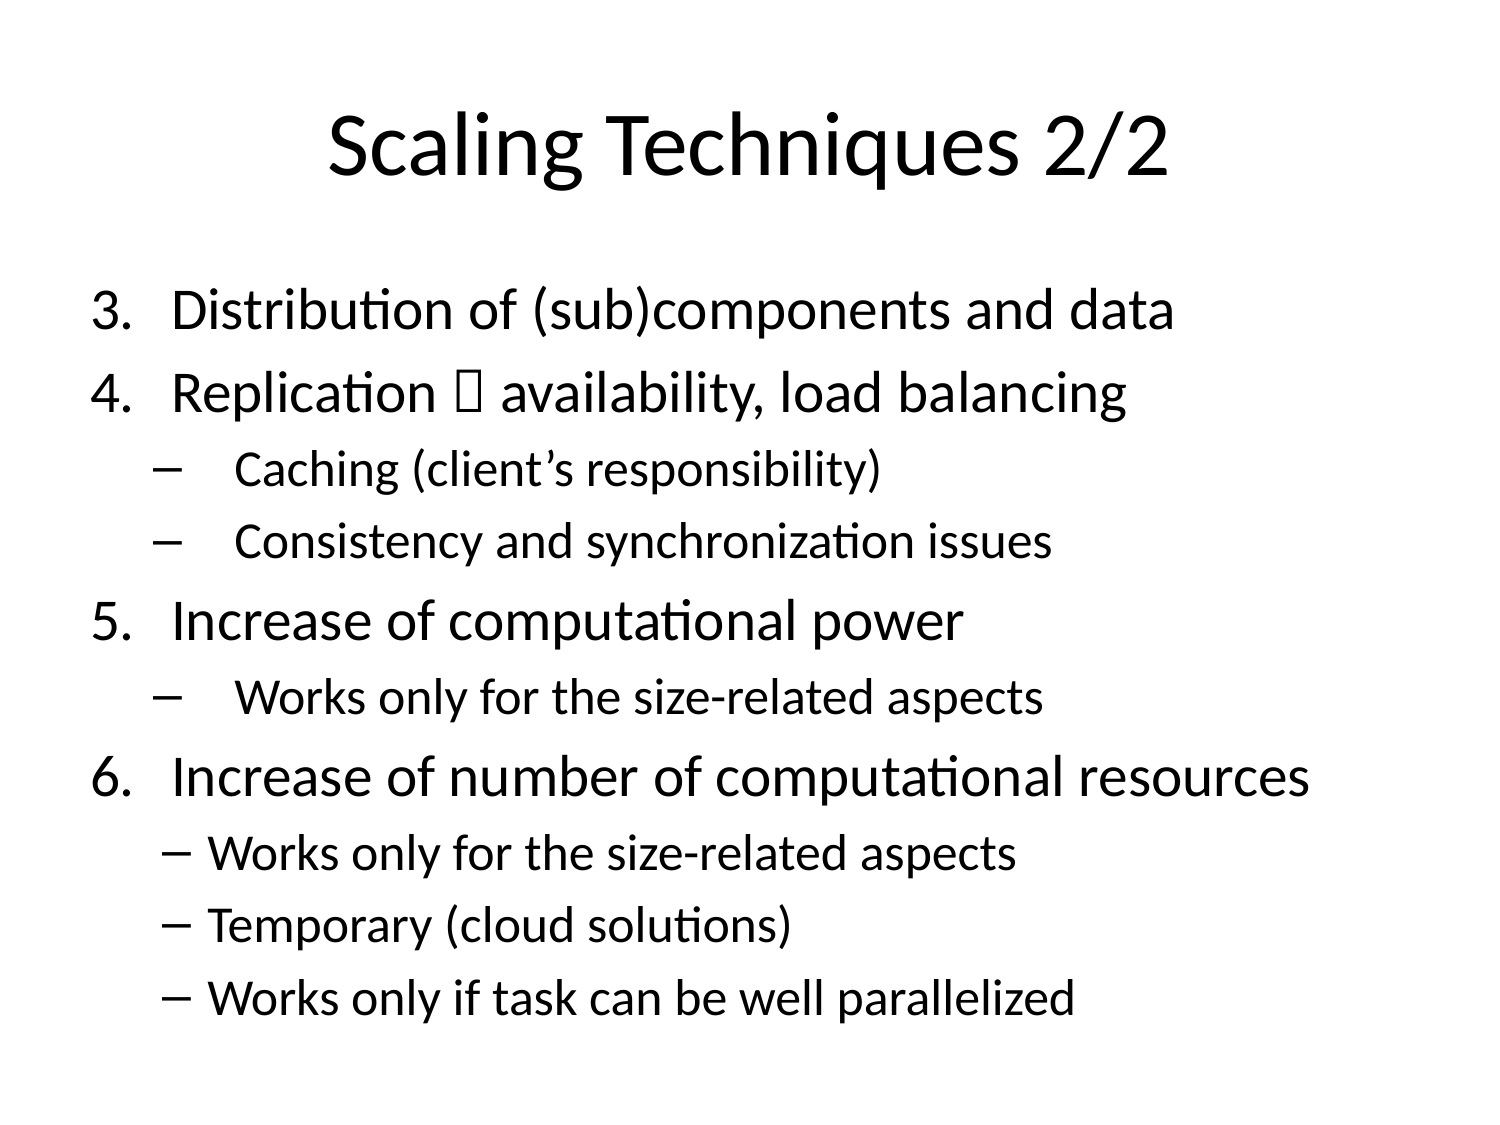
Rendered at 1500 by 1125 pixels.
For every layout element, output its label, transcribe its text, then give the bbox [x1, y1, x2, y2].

title Scaling Techniques 2/2 [75, 45, 1425, 233]
list Distribution of (sub)components and data Replication  availability, load balancing Caching (client’s responsibility) Consistency and synchronization issues Increase of computational power Works only for the size-related aspects Increase of number of computational resources Works only for the size-related aspects Temporary (cloud solutions) Works only if task can be well parallelized [75, 262, 1425, 1039]
